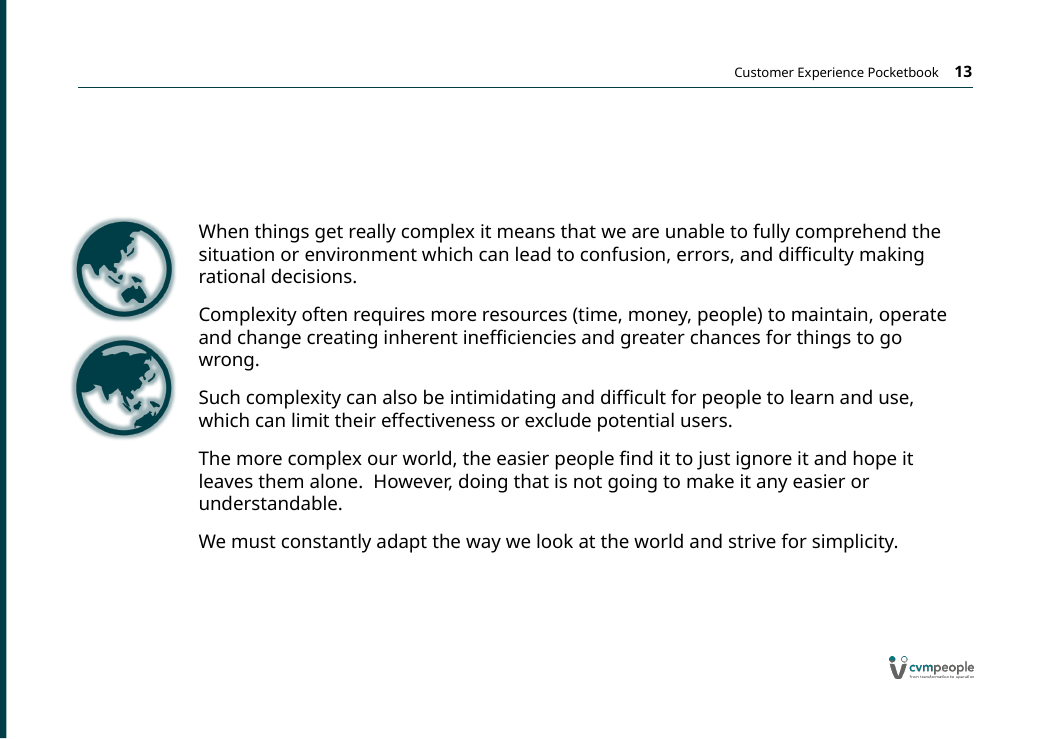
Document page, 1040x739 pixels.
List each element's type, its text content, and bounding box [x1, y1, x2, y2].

text_box When things get really complex it means that we are unable to fully comprehend the situation or environment which can lead to confusion, errors, and difficulty making rational decisions. Complexity often requires more resources (time, money, people) to maintain, operate and change creating inherent inefficiencies and greater chances for things to go wrong. Such complexity can also be intimidating and difficult for people to learn and use, which can limit their effectiveness or exclude potential users. The more complex our world, the easier people find it to just ignore it and hope it leaves them alone. However, doing that is not going to make it any easier or understandable. We must constantly adapt the way we look at the world and strive for simplicity. [198, 212, 974, 500]
picture [64, 209, 184, 449]
text_box [0, 0, 8, 739]
text_box Customer Experience Pocketbook [545, 57, 931, 87]
picture [889, 656, 974, 679]
text_box 13 [931, 54, 982, 91]
